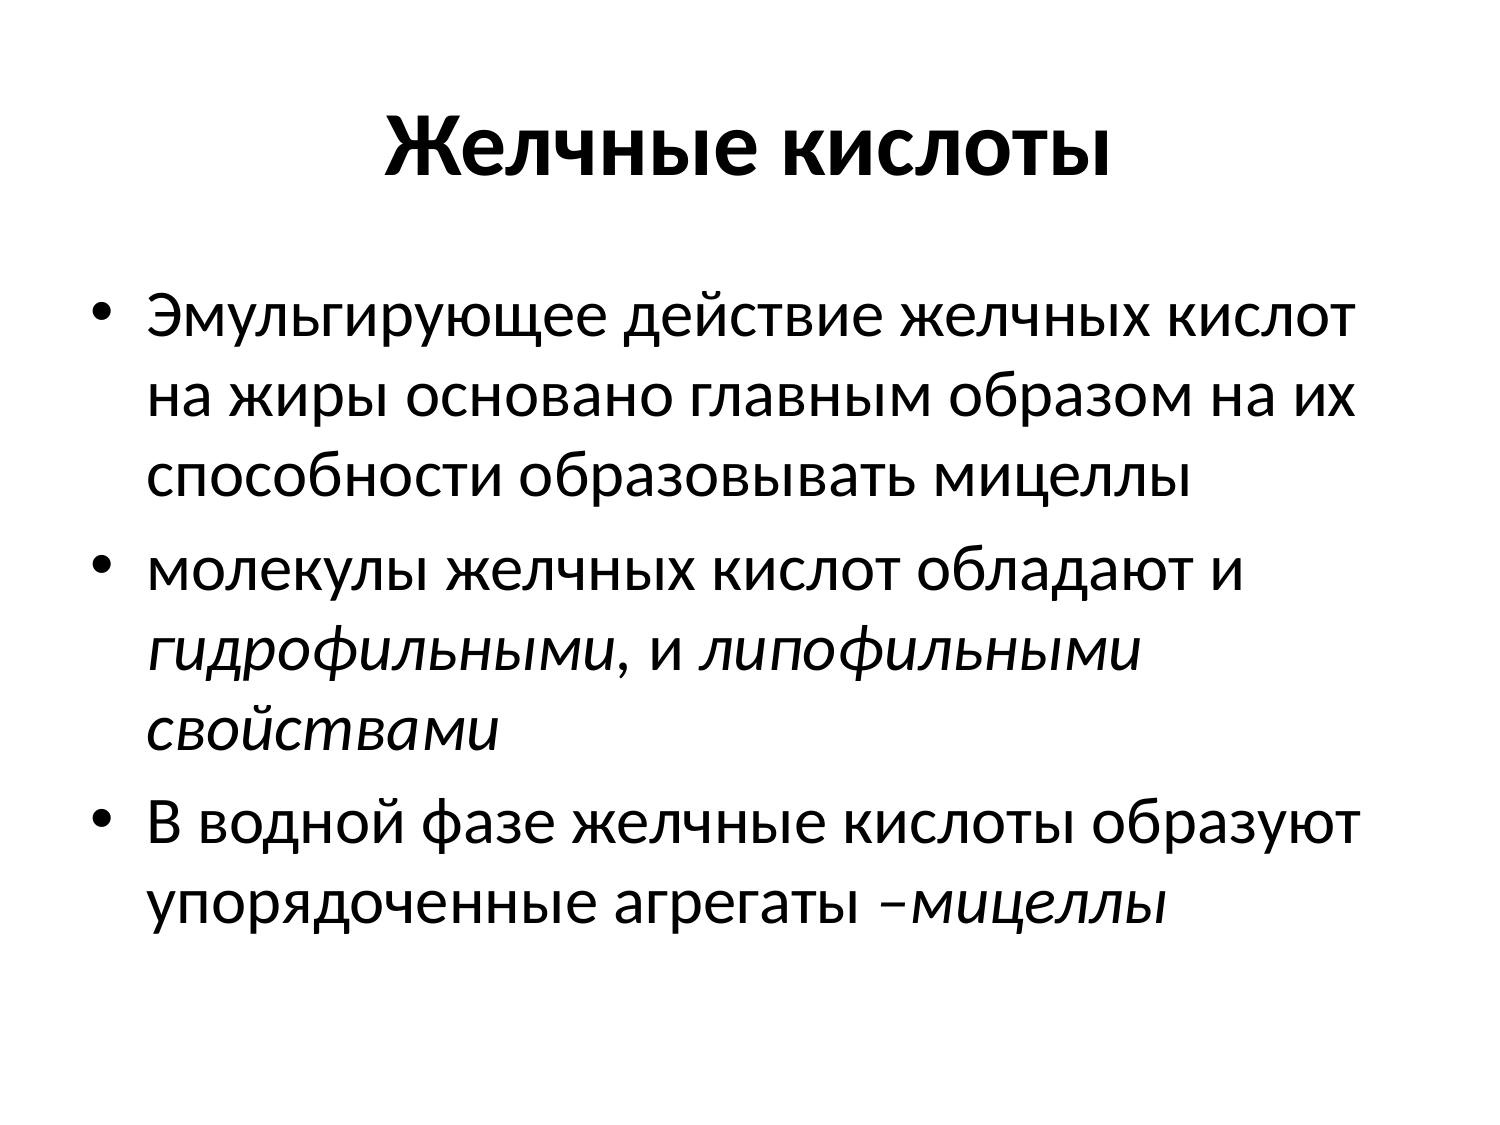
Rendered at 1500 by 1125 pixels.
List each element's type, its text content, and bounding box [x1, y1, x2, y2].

title Желчные кислоты [75, 45, 1425, 233]
list Эмульгирующее действие желчных кислот на жиры основано главным образом на их способности образовывать мицеллы молекулы желчных кислот обладают и гидрофильными, и липофильными свойствами В водной фазе желчные кислоты образуют упорядоченные агрегаты –мицеллы [75, 262, 1425, 1005]
